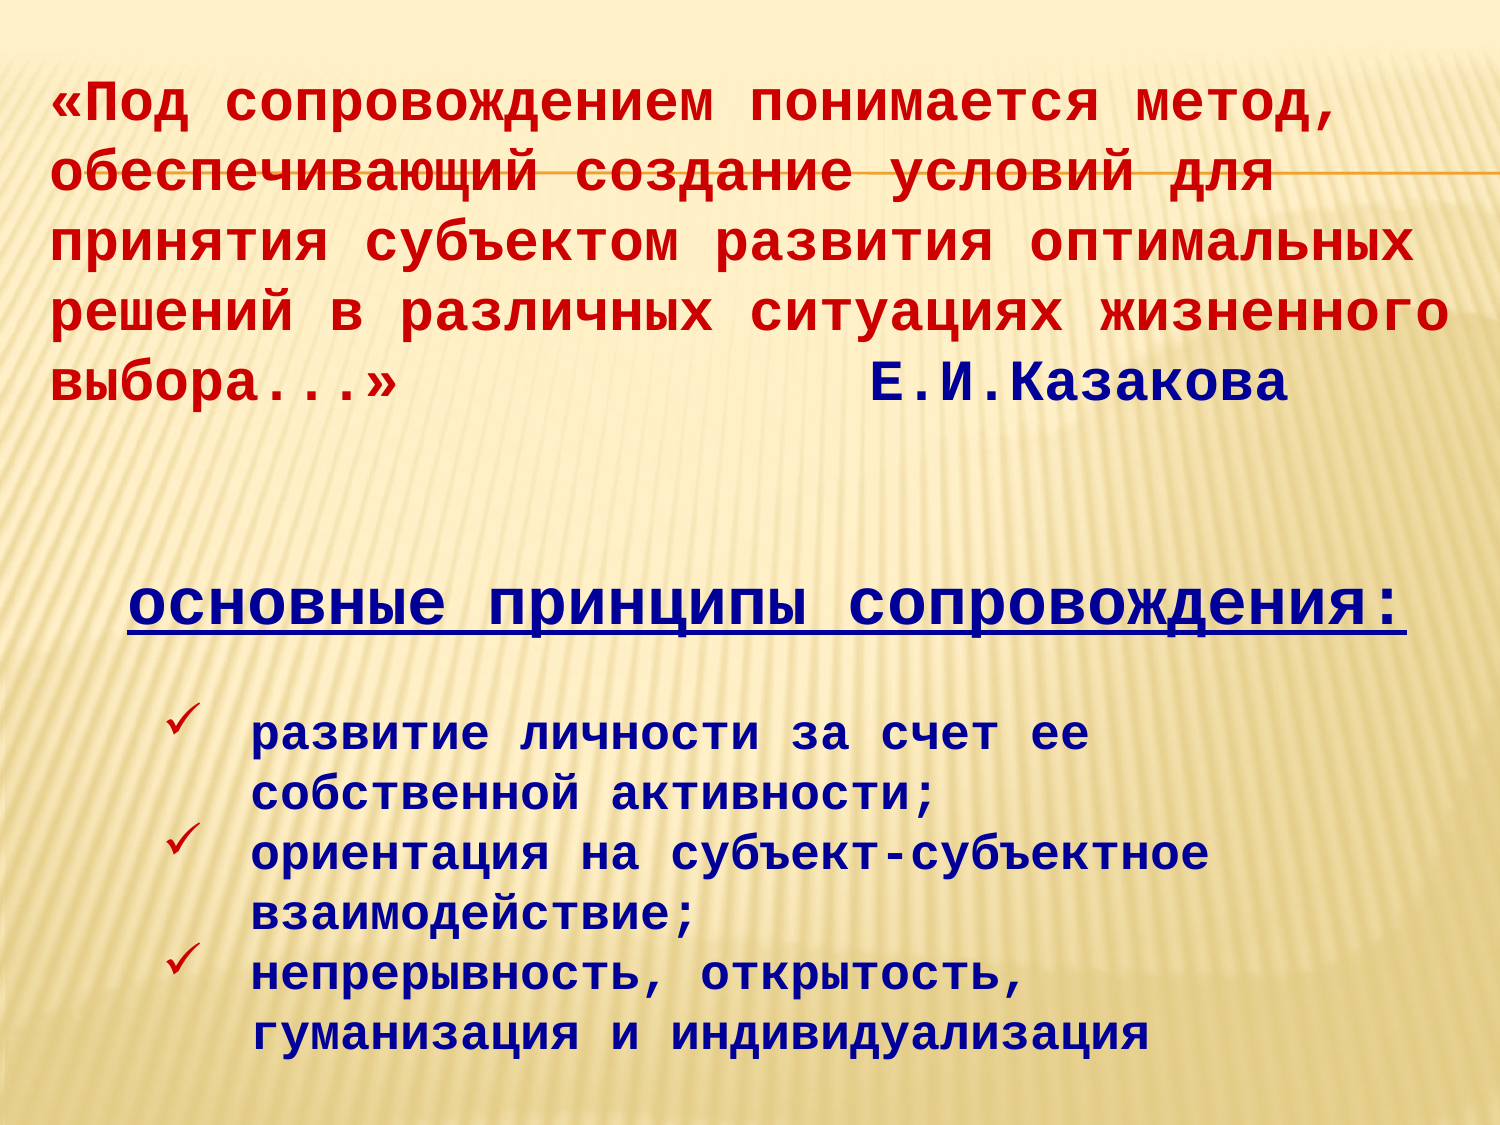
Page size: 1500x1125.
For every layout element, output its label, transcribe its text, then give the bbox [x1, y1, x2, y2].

text_box развитие личности за счет ее собственной активности; ориентация на субъект-субъектное взаимодействие; непрерывность, открытость, гуманизация и индивидуализация [147, 692, 1388, 1068]
text_box «Под сопровождением понимается метод, обеспечивающий создание условий для принятия субъектом развития оптимальных решений в различных ситуациях жизненного выбора...» Е.И.Казакова [35, 54, 1465, 420]
list основные принципы сопровождения: [112, 550, 1463, 717]
